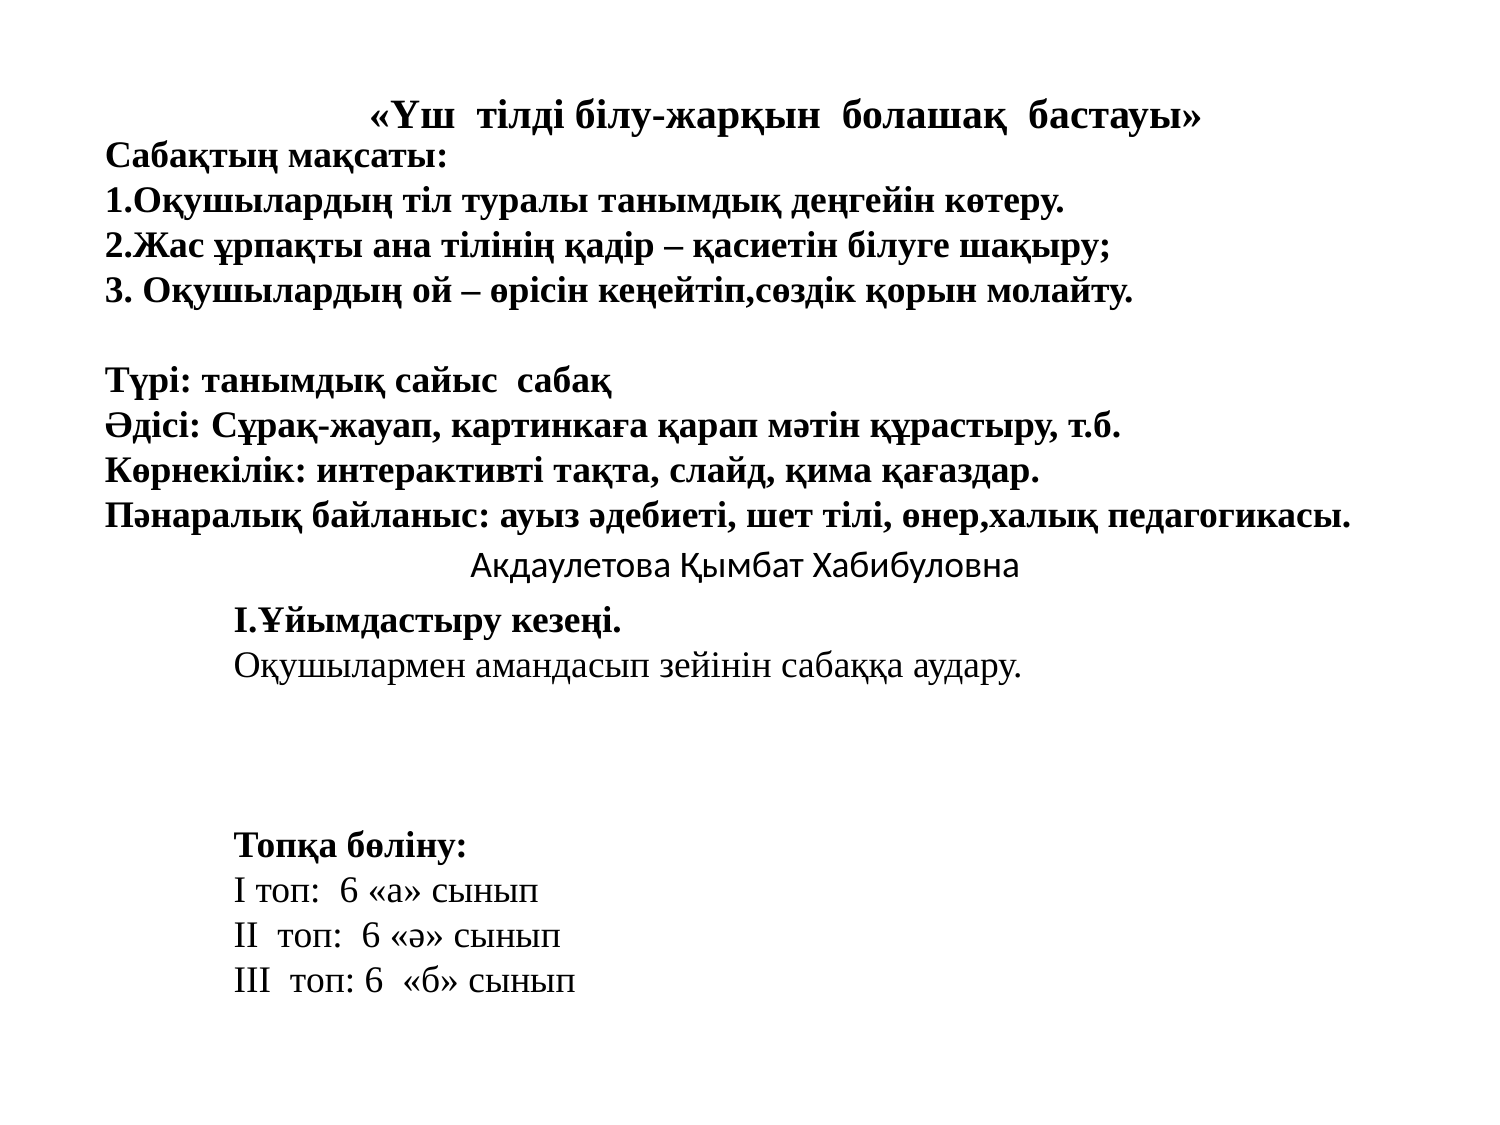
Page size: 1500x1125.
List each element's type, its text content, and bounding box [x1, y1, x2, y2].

text_box Сабақтың мақсаты: 1.Оқушылардың тіл туралы танымдық деңгейін көтеру. 2.Жас ұрпақты ана тілінің қадір – қасиетін білуге шақыру; 3. Оқушылардың ой – өрісін кеңейтіп,сөздік қорын молайту. Түрі: танымдық сайыс сабақ Әдісі: Сұрақ-жауап, картинкаға қарап мәтін құрастыру, т.б. Көрнекілік: интерактивті тақта, слайд, қима қағаздар. Пәнаралық байланыс: ауыз әдебиеті, шет тілі, өнер,халық педагогикасы. [90, 123, 1368, 723]
title І.Ұйымдастыру кезеңі. Оқушылармен амандасып зейінін сабаққа аудару. Топқа бөліну: І топ: 6 «а» сынып ІІ топ: 6 «ә» сынып ІІІ топ: 6 «б» сынып [218, 704, 1500, 892]
text_box Акдаулетова Қымбат Хабибуловна [455, 532, 1045, 592]
text_box «Үш тілді білу-жарқын болашақ бастауы» [289, 79, 1283, 144]
